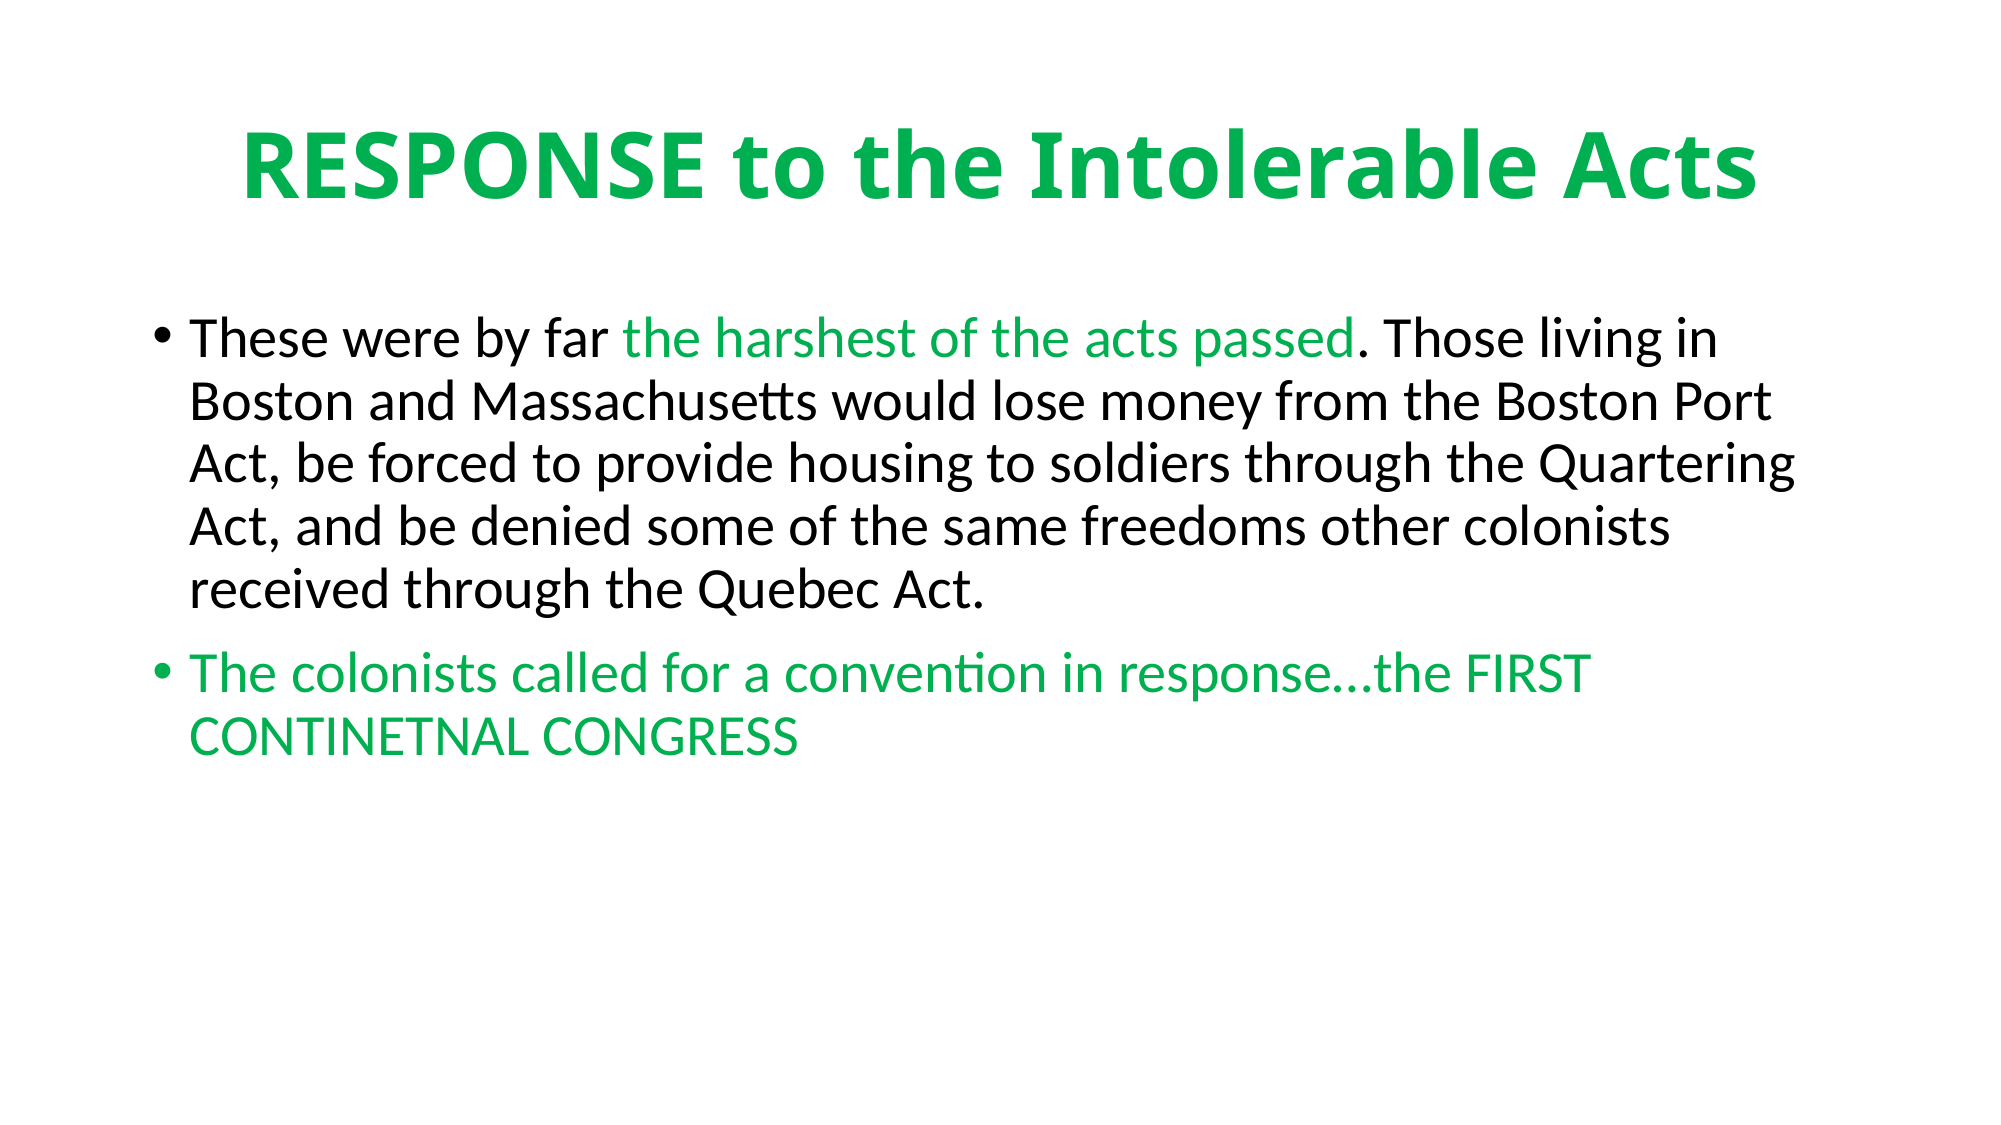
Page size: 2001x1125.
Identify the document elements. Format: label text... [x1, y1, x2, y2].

title RESPONSE to the Intolerable Acts [137, 59, 1863, 278]
list These were by far the harshest of the acts passed. Those living in Boston and Massachusetts would lose money from the Boston Port Act, be forced to provide housing to soldiers through the Quartering Act, and be denied some of the same freedoms other colonists received through the Quebec Act. The colonists called for a convention in response…the FIRST CONTINETNAL CONGRESS [137, 299, 1863, 1014]
